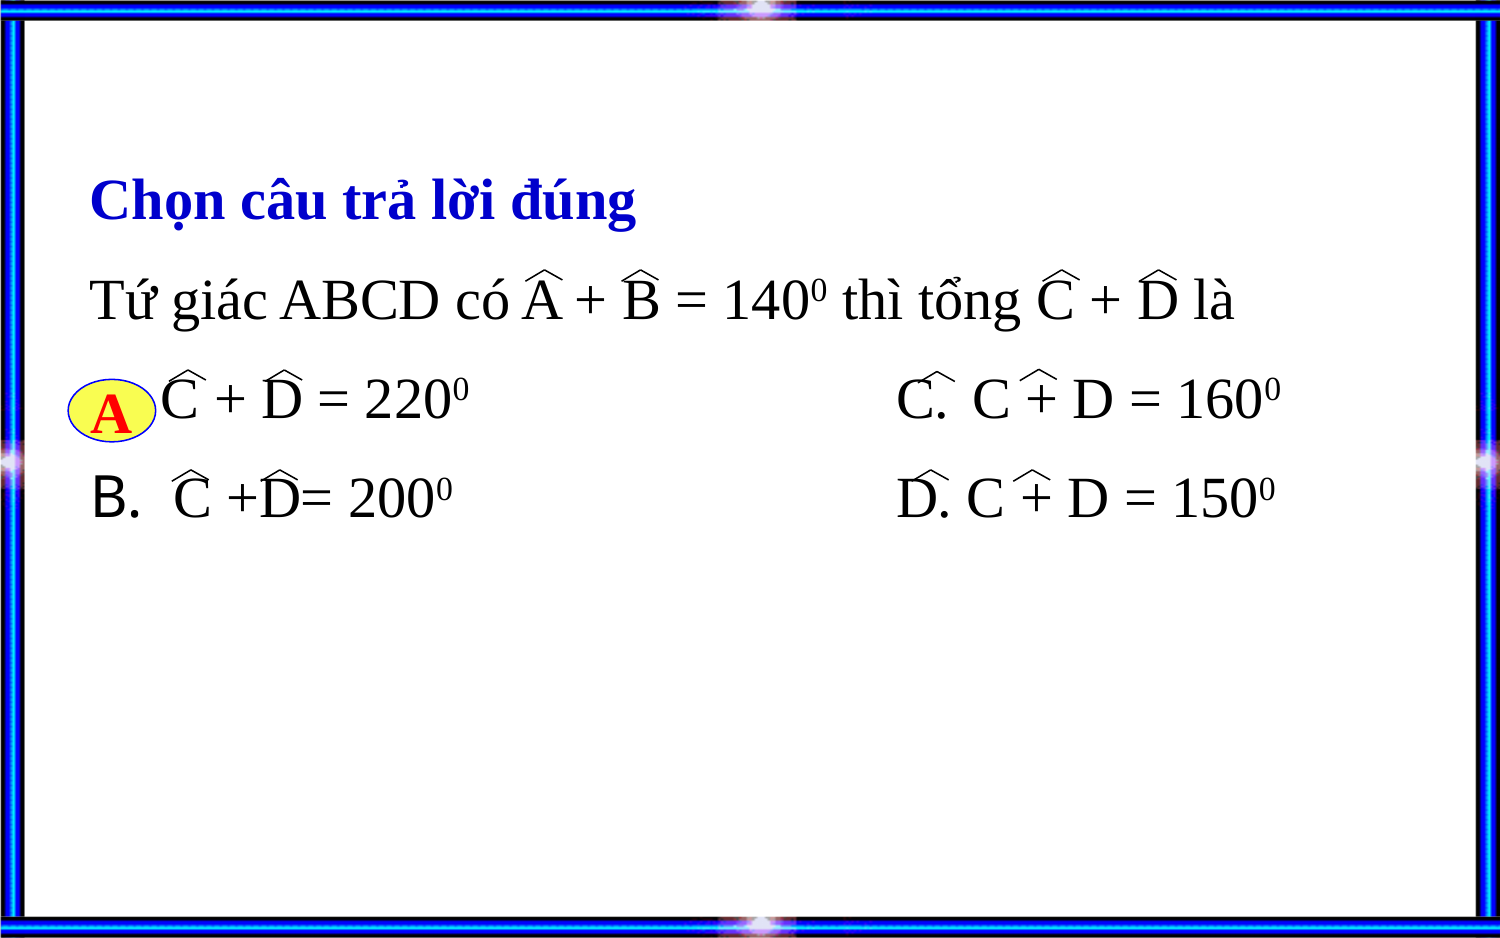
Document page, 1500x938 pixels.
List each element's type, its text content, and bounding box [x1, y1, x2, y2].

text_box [621, 269, 659, 281]
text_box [1042, 269, 1080, 281]
text_box Chọn câu trả lời đúng Tứ giác ABCD có A + B = 1400 thì tổng C + D là C + D = 2200 C. C + D = 1600 B. C +D= 2000 D. C + D = 1500 [75, 154, 1400, 636]
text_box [917, 371, 955, 383]
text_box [524, 269, 563, 281]
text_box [1139, 269, 1177, 281]
text_box A [68, 379, 156, 442]
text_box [264, 369, 303, 381]
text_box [1019, 369, 1057, 381]
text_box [911, 469, 949, 481]
picture [0, 0, 1500, 938]
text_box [168, 369, 206, 381]
